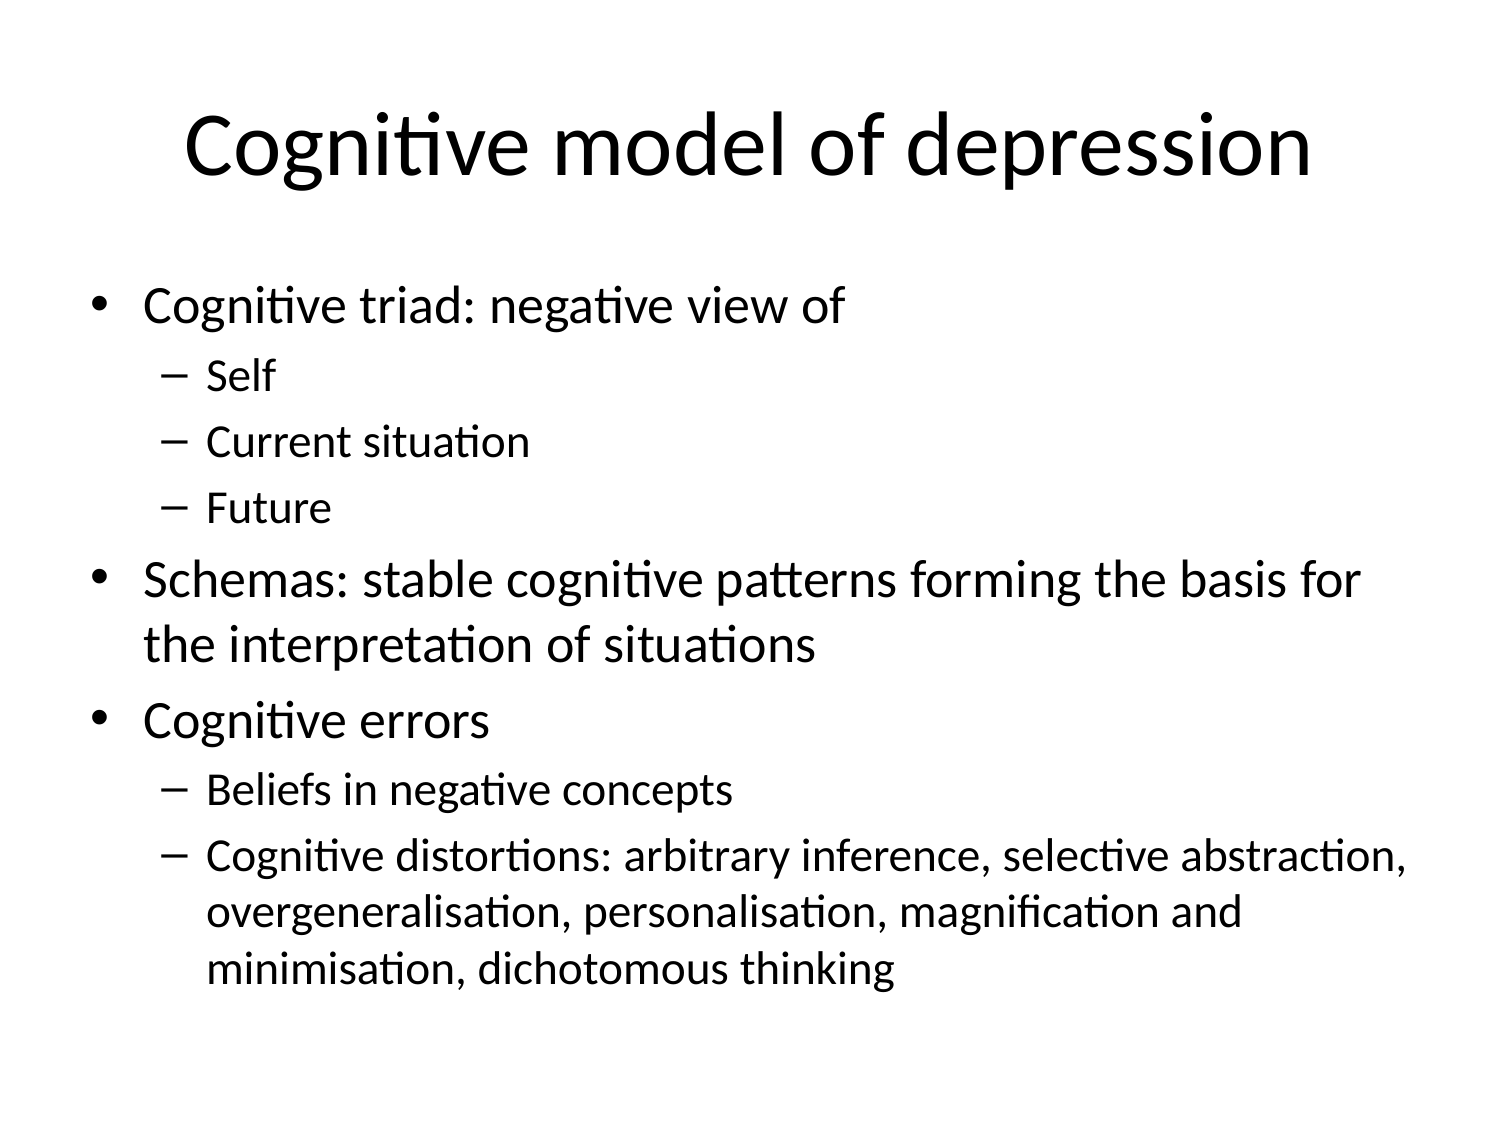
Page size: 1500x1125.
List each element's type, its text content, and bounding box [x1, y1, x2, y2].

list Cognitive triad: negative view of Self Current situation Future Schemas: stable cognitive patterns forming the basis for the interpretation of situations Cognitive errors Beliefs in negative concepts Cognitive distortions: arbitrary inference, selective abstraction, overgeneralisation, personalisation, magnification and minimisation, dichotomous thinking [75, 262, 1425, 1005]
title Cognitive model of depression [75, 45, 1425, 233]
